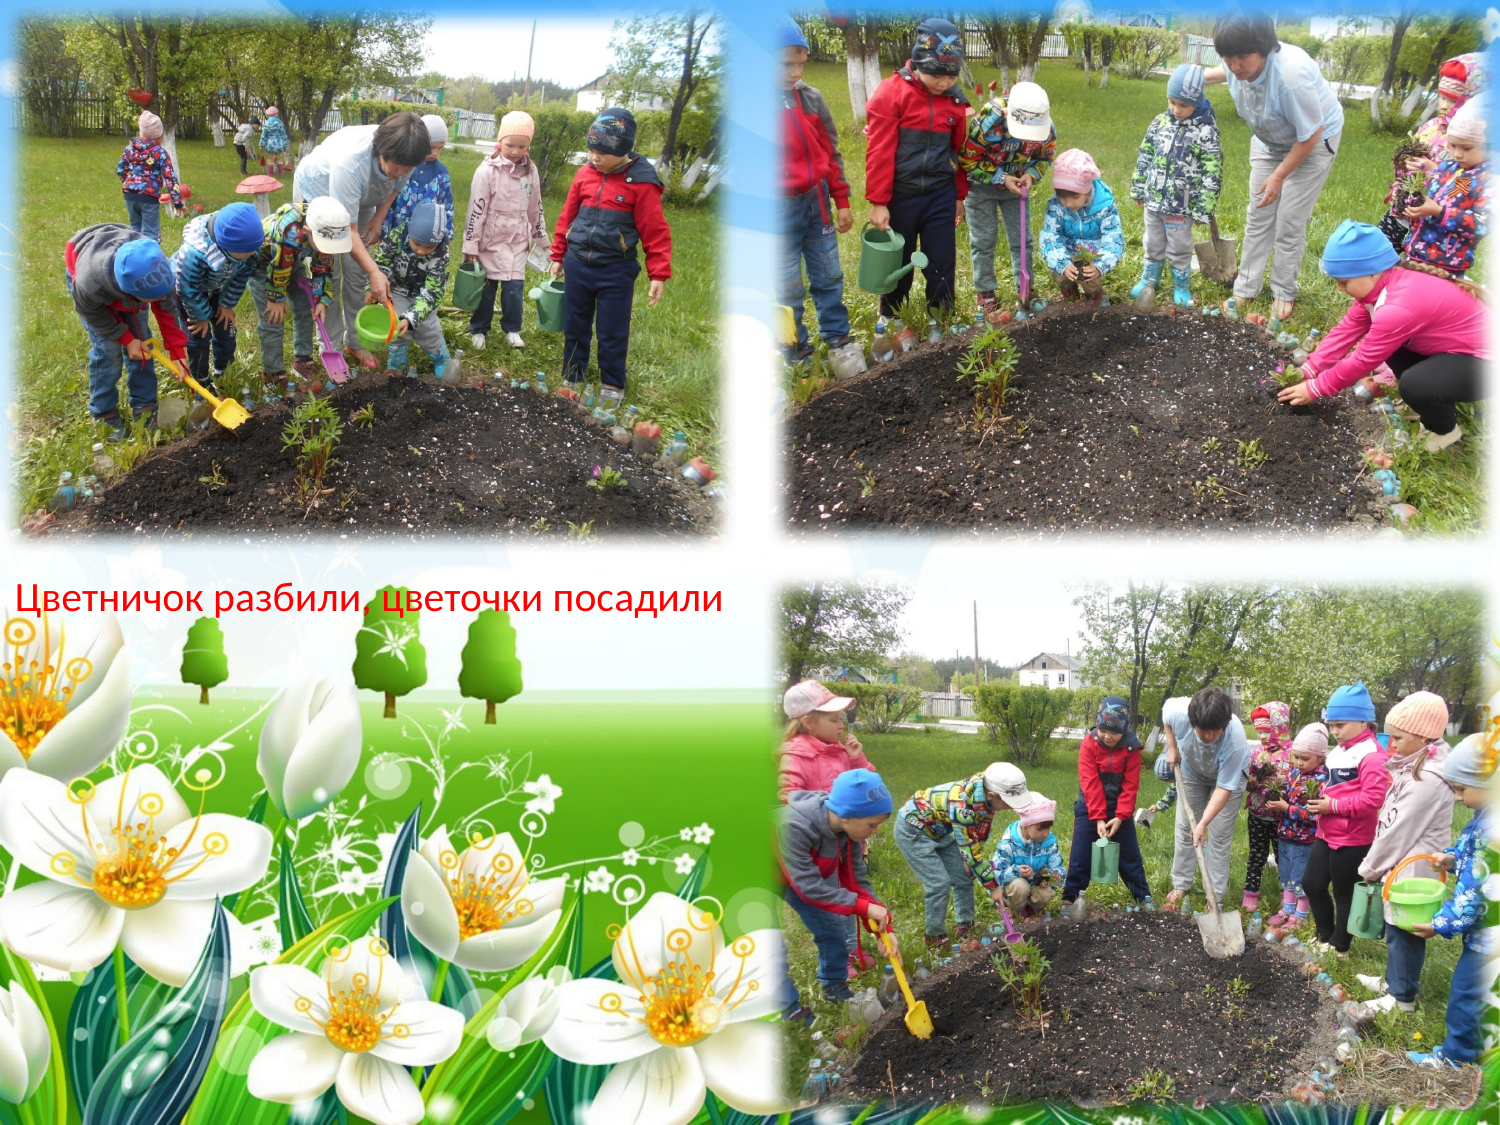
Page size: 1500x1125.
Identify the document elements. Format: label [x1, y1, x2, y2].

picture [0, 0, 738, 554]
picture [766, 0, 1500, 551]
picture [762, 571, 1500, 1125]
list [0, 0, 1500, 1125]
